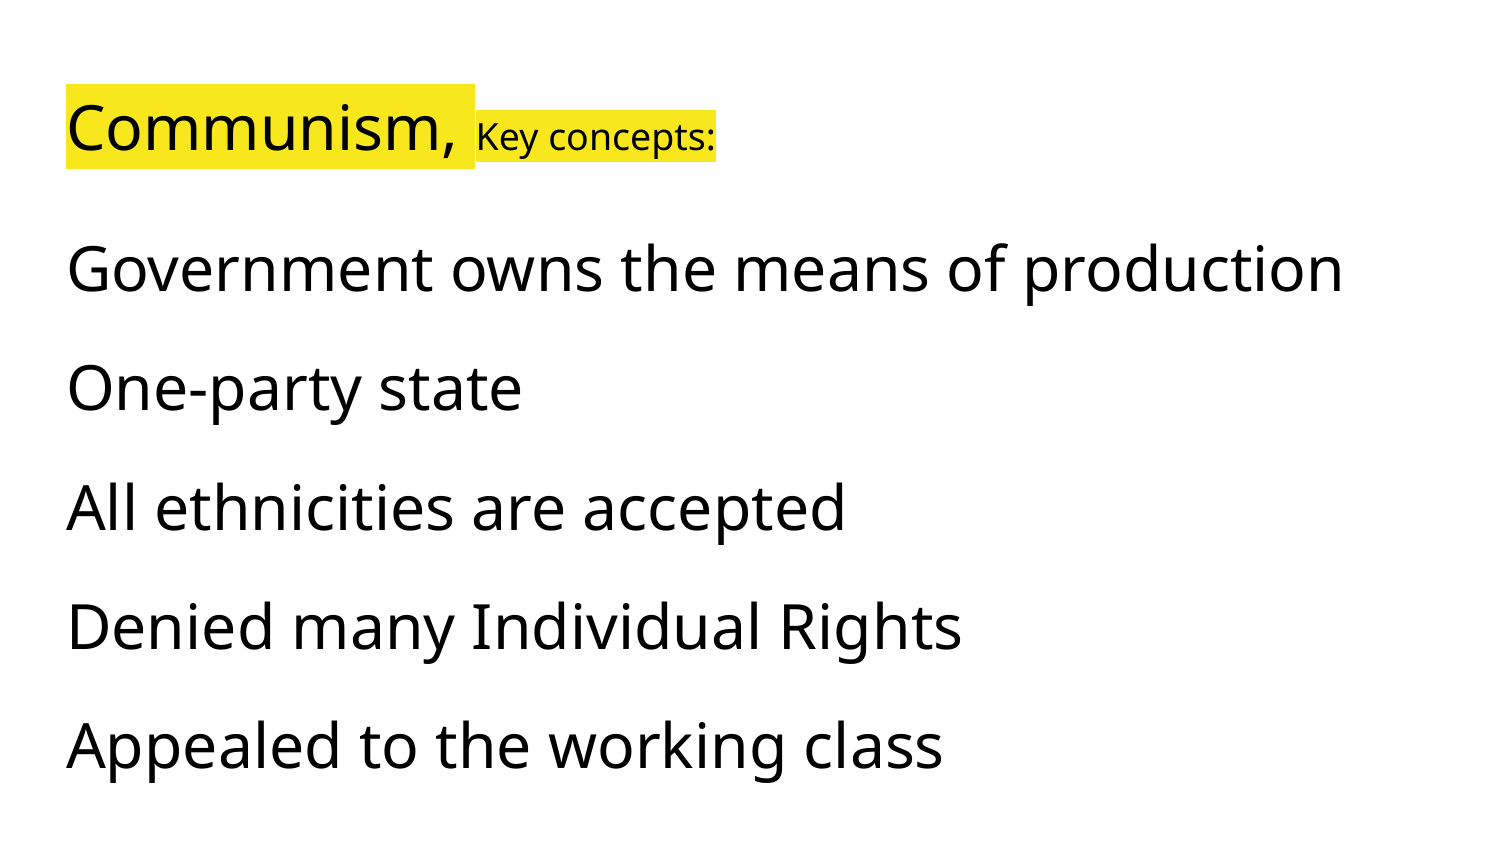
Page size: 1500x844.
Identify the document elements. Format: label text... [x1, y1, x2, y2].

title Communism, Key concepts: [51, 72, 1449, 167]
list Government owns the means of production One-party state All ethnicities are accepted Denied many Individual Rights Appealed to the working class [51, 202, 1449, 750]
